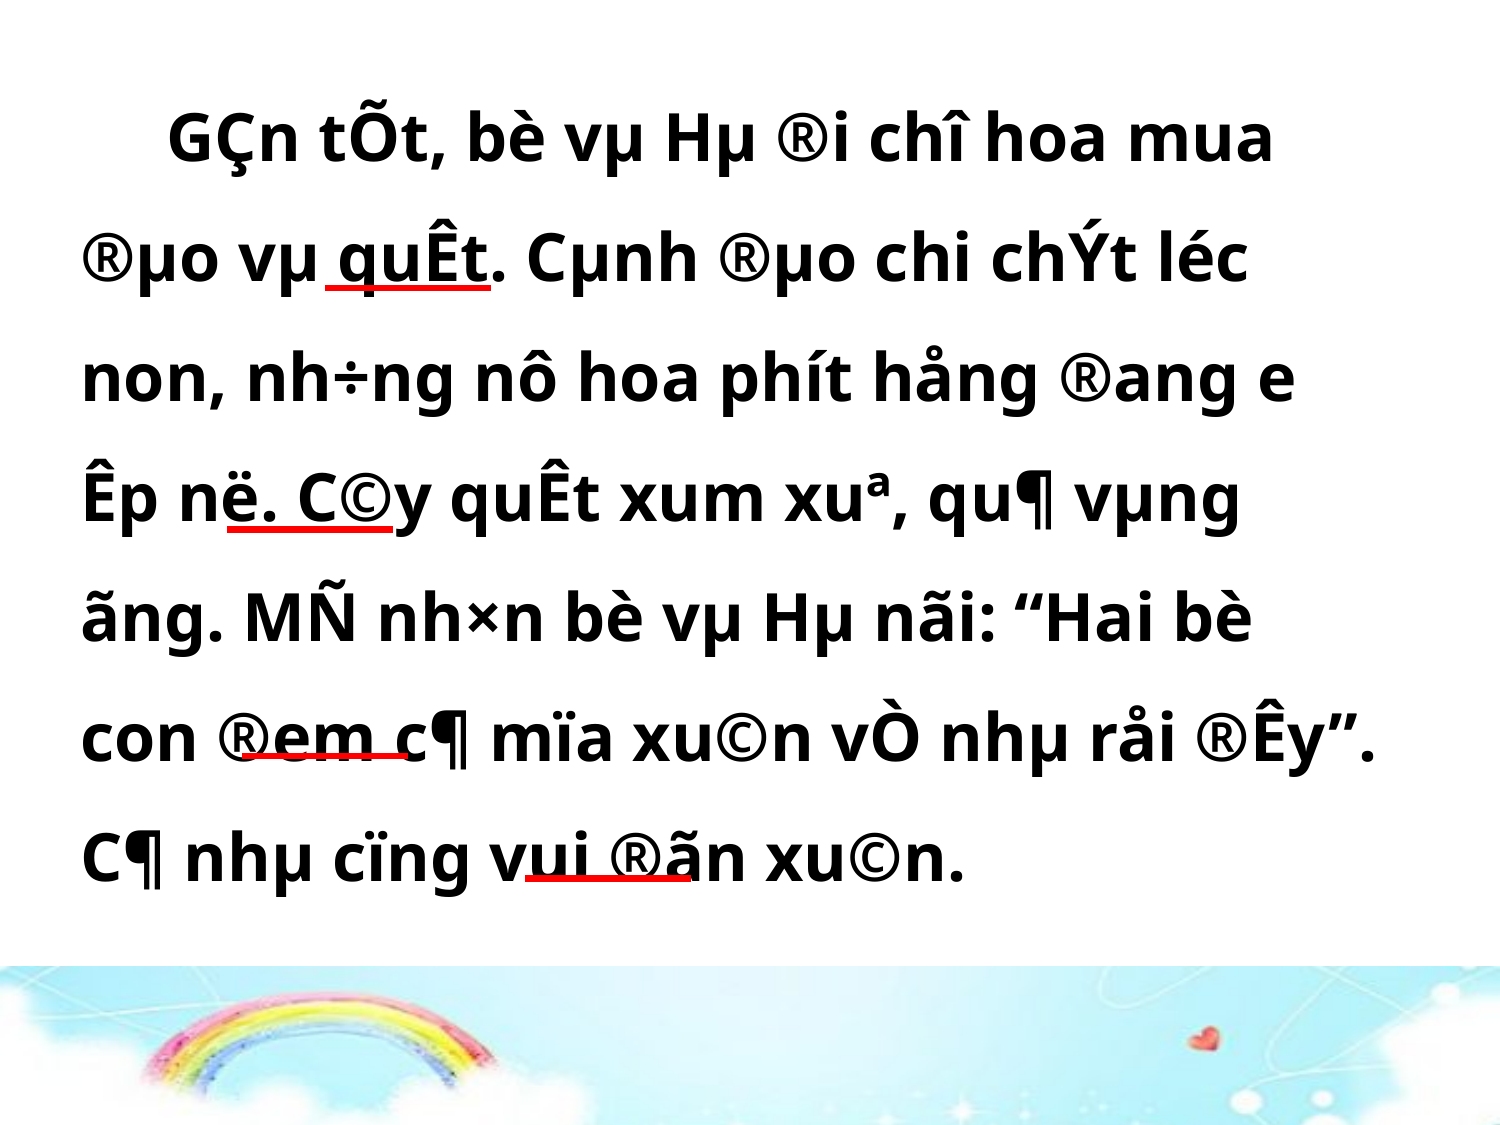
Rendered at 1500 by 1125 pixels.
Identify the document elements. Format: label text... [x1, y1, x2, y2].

picture [0, 966, 1500, 1125]
text_box GÇn tÕt, bè vµ Hµ ®i chî hoa mua ®µo vµ quÊt. Cµnh ®µo chi chÝt léc non, nh÷ng nô hoa phít hång ®ang e Êp në. C©y quÊt xum xuª, qu¶ vµng ãng. MÑ nh×n bè vµ Hµ nãi: “Hai bè con ®em c¶ mïa xu©n vÒ nhµ råi ®Êy”. C¶ nhµ cïng vui ®ãn xu©n. [65, 47, 1401, 902]
